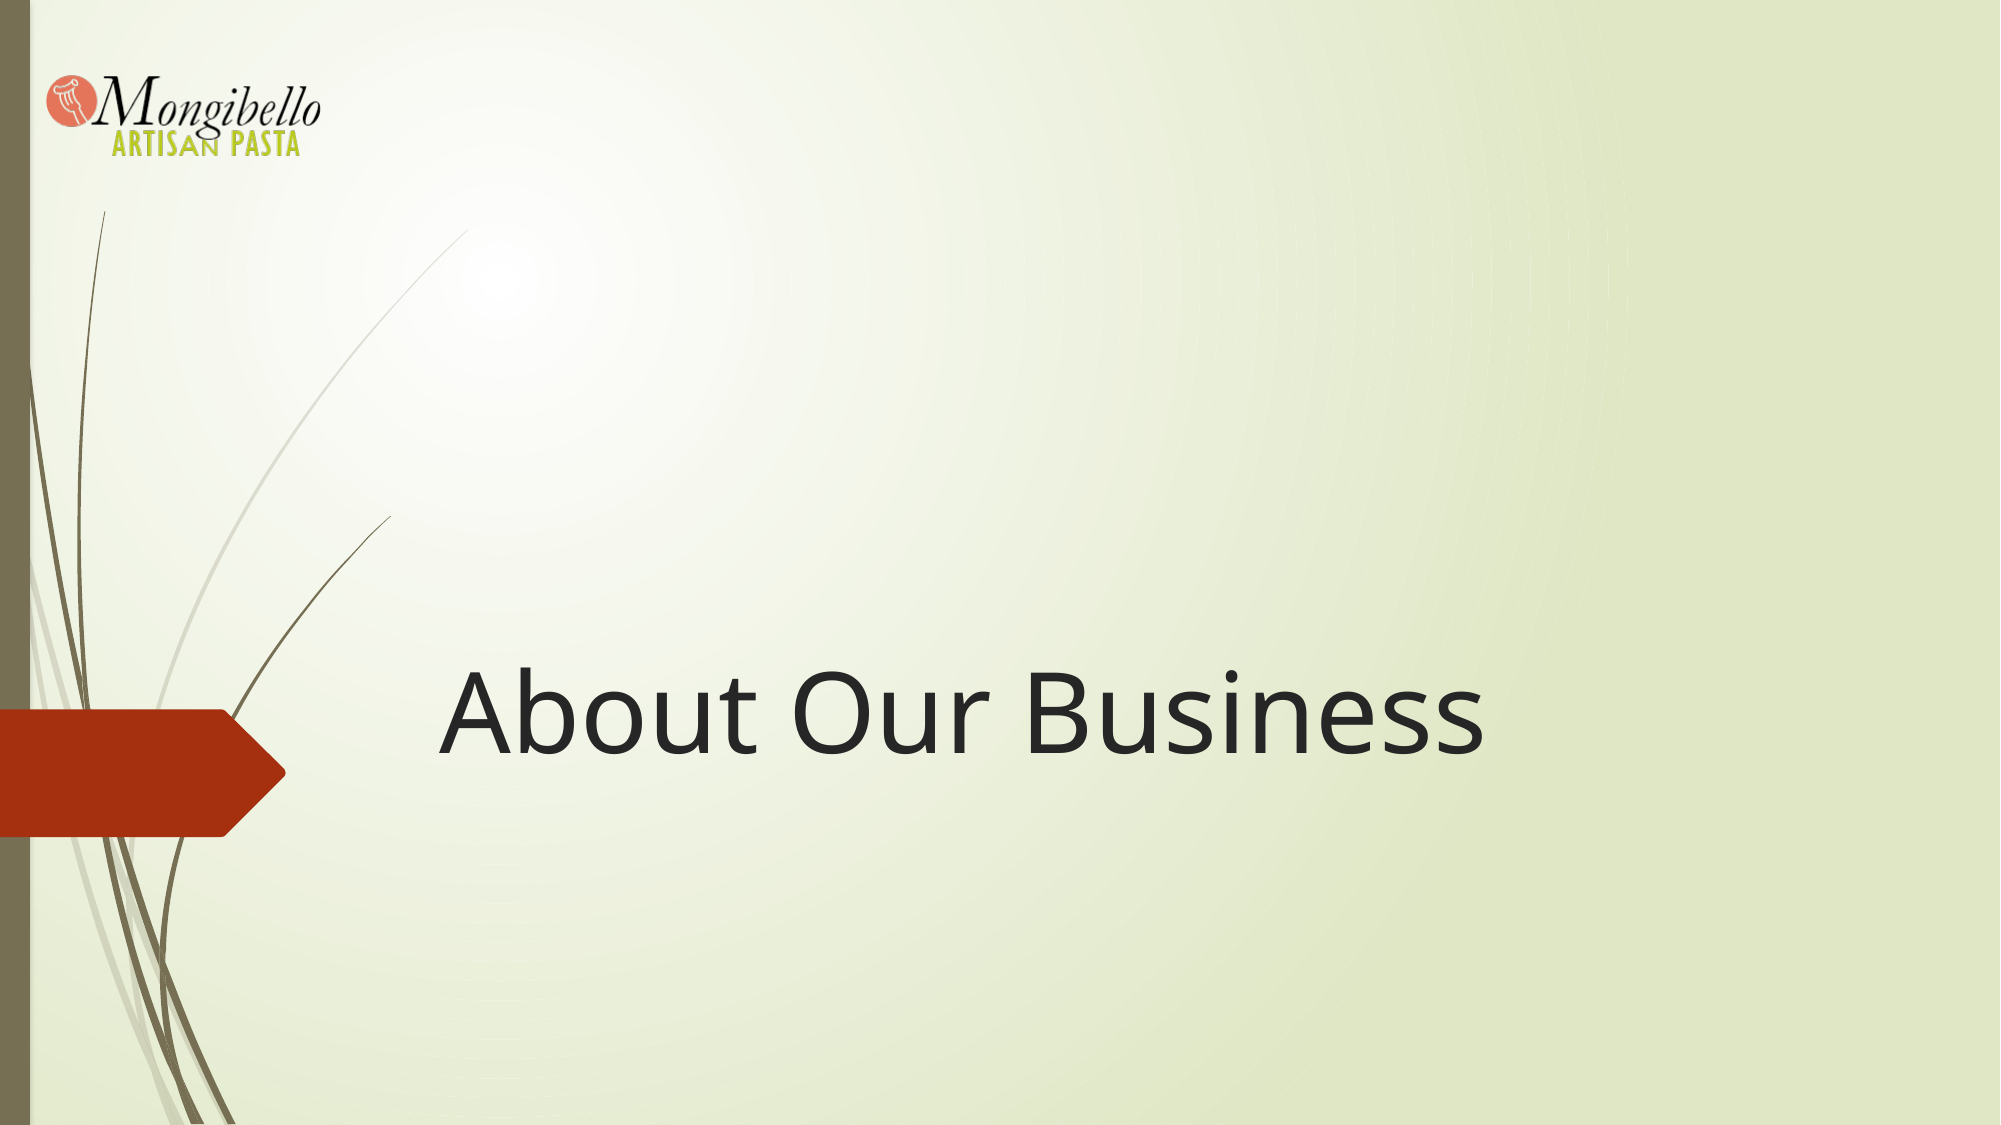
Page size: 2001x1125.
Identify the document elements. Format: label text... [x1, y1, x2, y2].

title About Our Business [424, 412, 1888, 784]
picture [46, 31, 356, 191]
